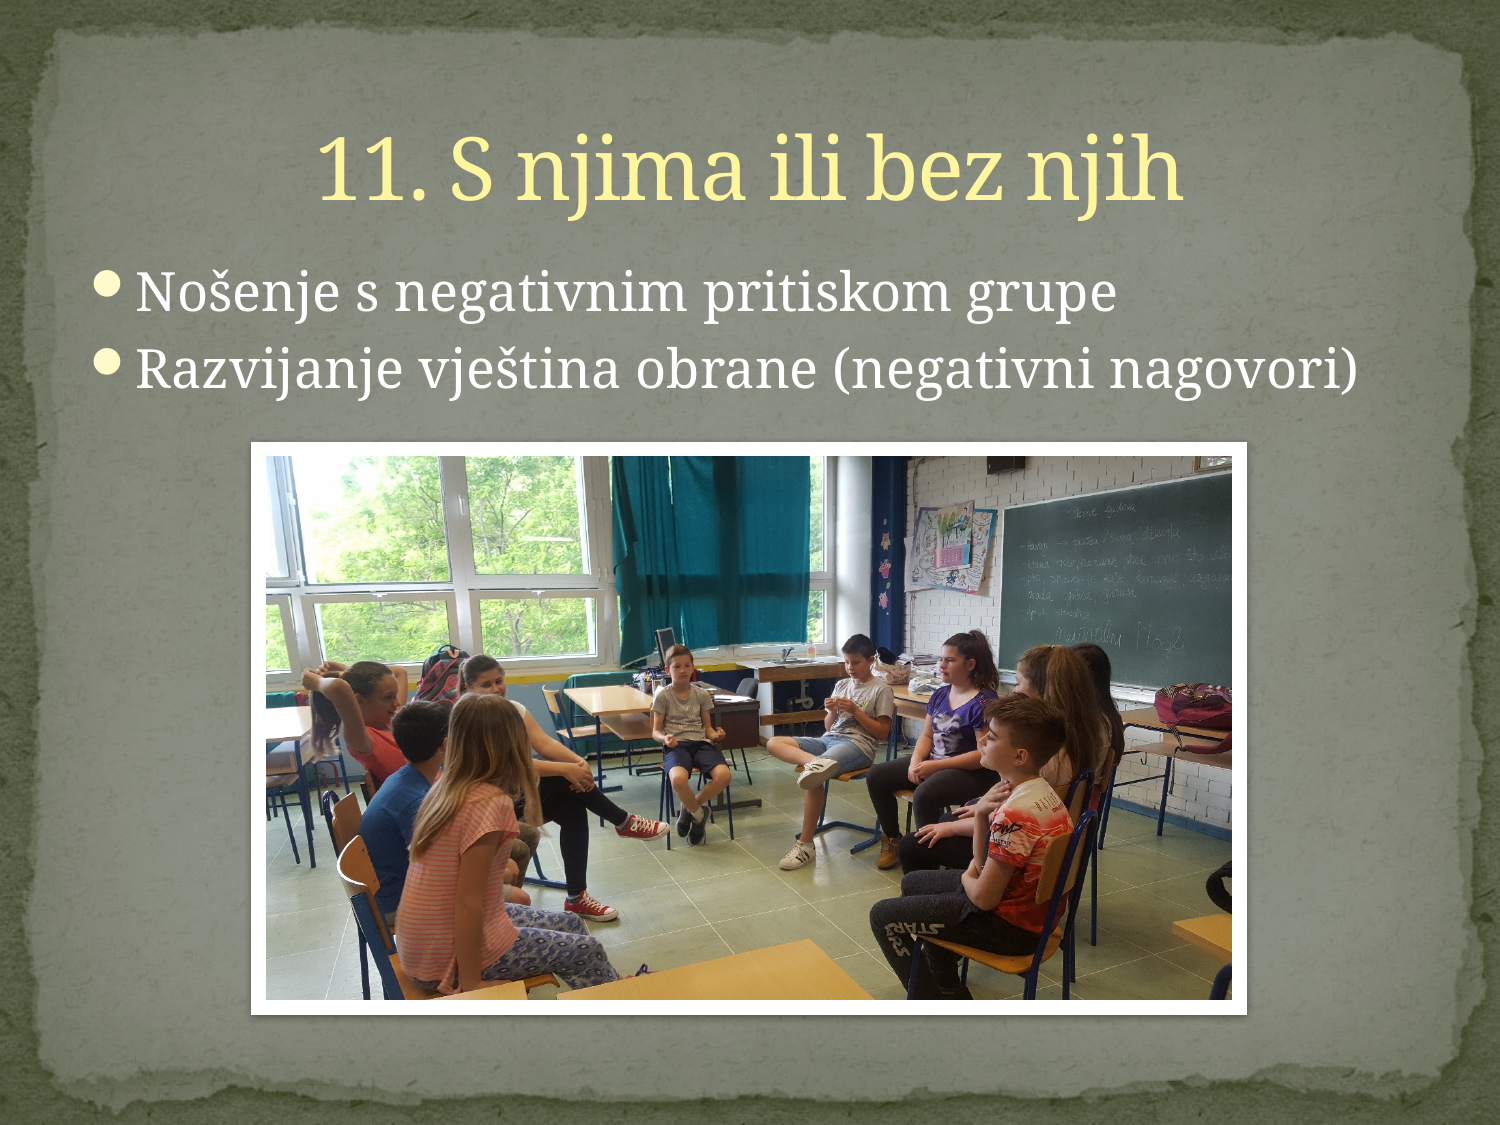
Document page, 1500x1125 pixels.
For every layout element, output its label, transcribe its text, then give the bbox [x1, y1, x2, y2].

picture [266, 456, 1232, 1000]
list Nošenje s negativnim pritiskom grupe Razvijanje vještina obrane (negativni nagovori) [75, 249, 1425, 1000]
title 11. S njima ili bez njih [74, 24, 1425, 225]
